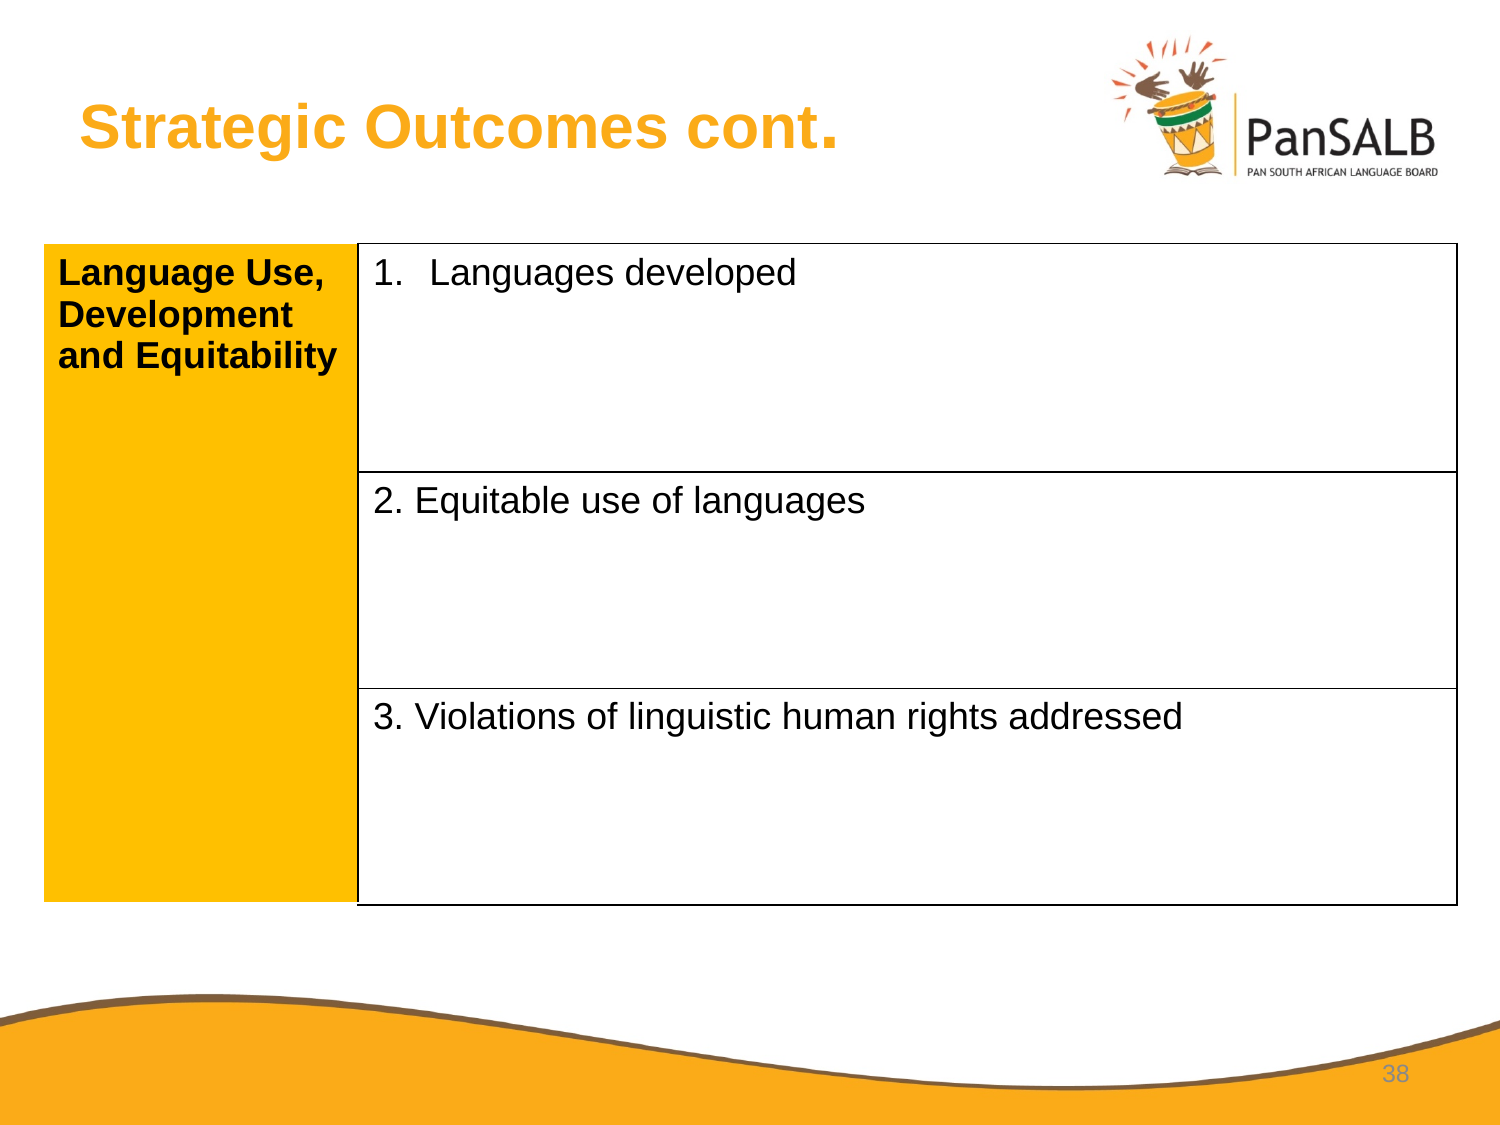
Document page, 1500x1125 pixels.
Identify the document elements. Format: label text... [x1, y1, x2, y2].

picture [1104, 30, 1451, 185]
title Strategic Outcomes cont. [64, 53, 1004, 184]
table_header Language Use, Development and Equitability [44, 244, 357, 902]
table_cell 3. Violations of linguistic human rights addressed [359, 689, 1456, 904]
picture [0, 989, 1500, 1125]
table_cell 2. Equitable use of languages [359, 473, 1456, 688]
table_header Languages developed [359, 244, 1456, 471]
